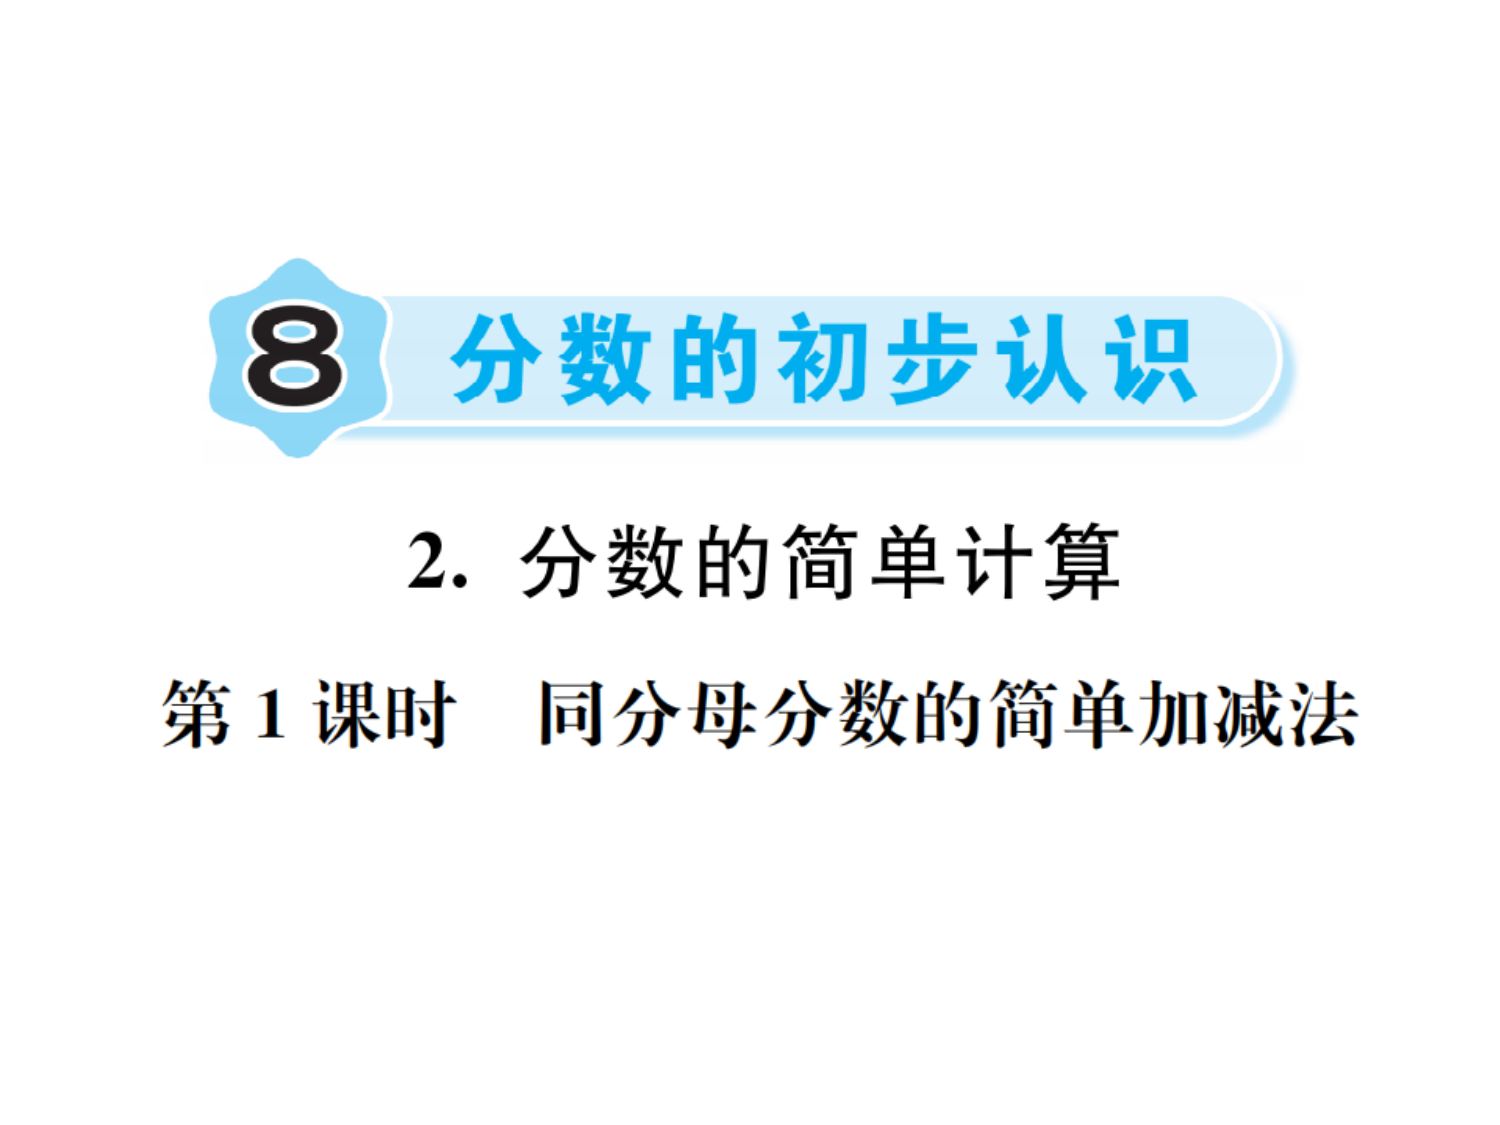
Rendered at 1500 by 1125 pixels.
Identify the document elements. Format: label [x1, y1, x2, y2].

picture [348, 503, 1152, 621]
picture [194, 243, 1312, 474]
picture [138, 668, 1362, 771]
